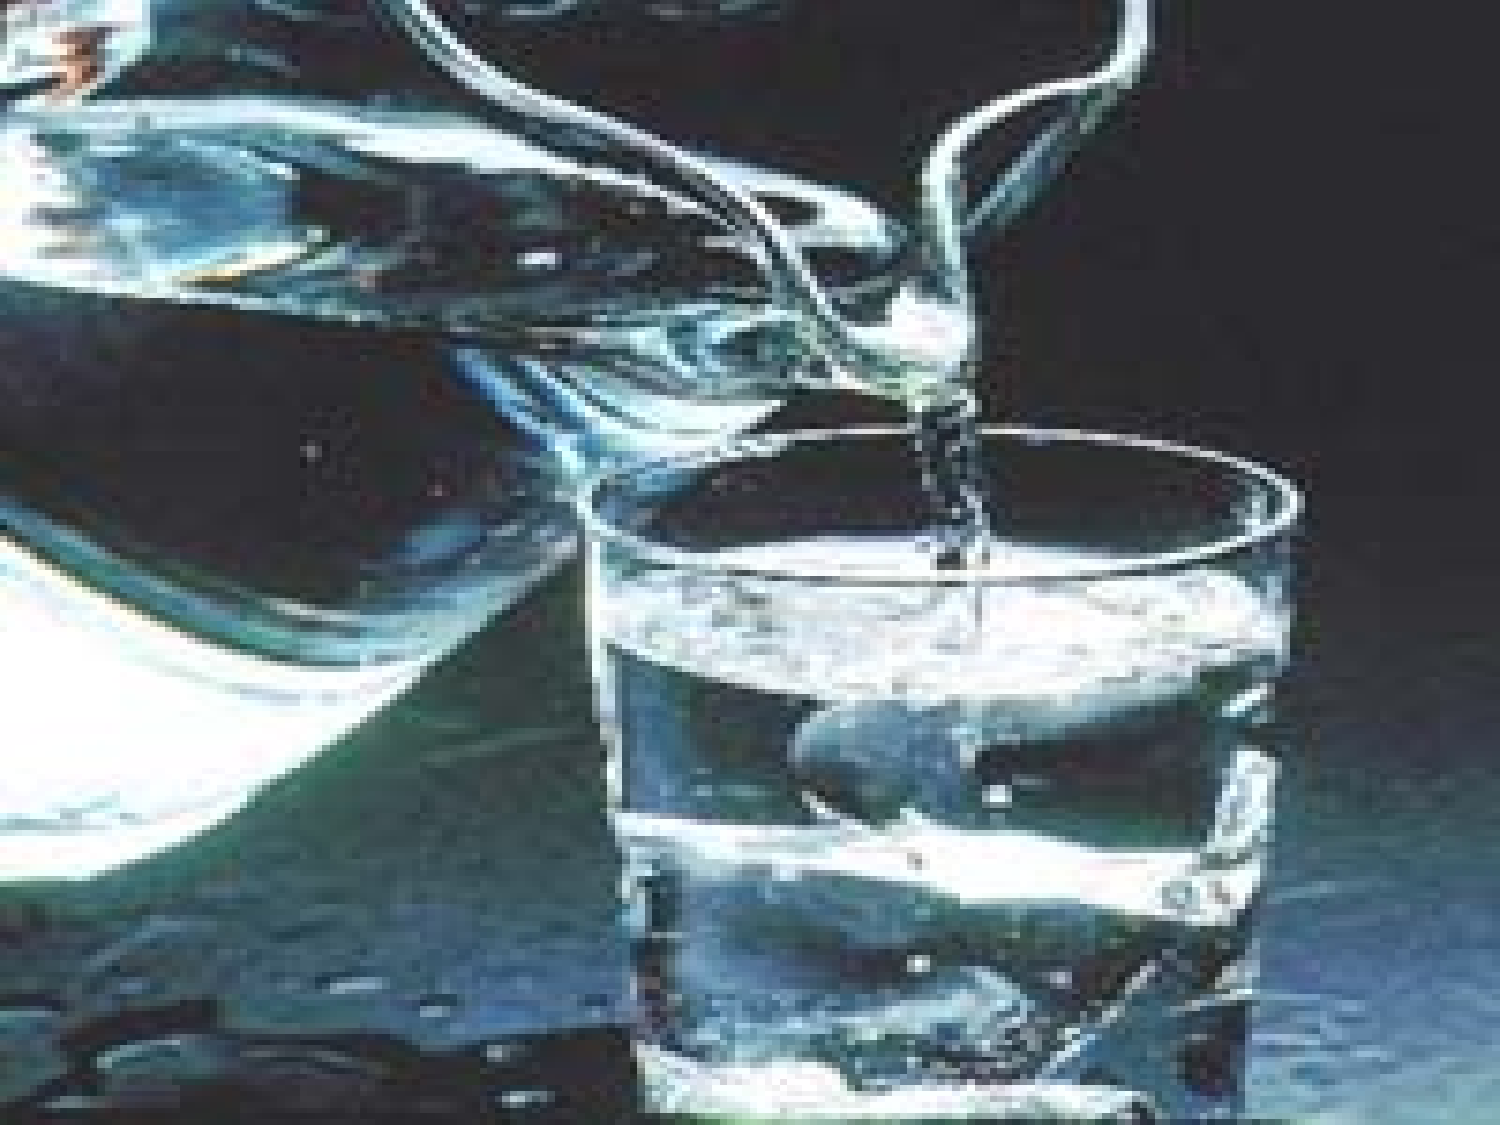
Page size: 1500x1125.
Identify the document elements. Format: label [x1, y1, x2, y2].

list [0, 0, 1500, 1125]
